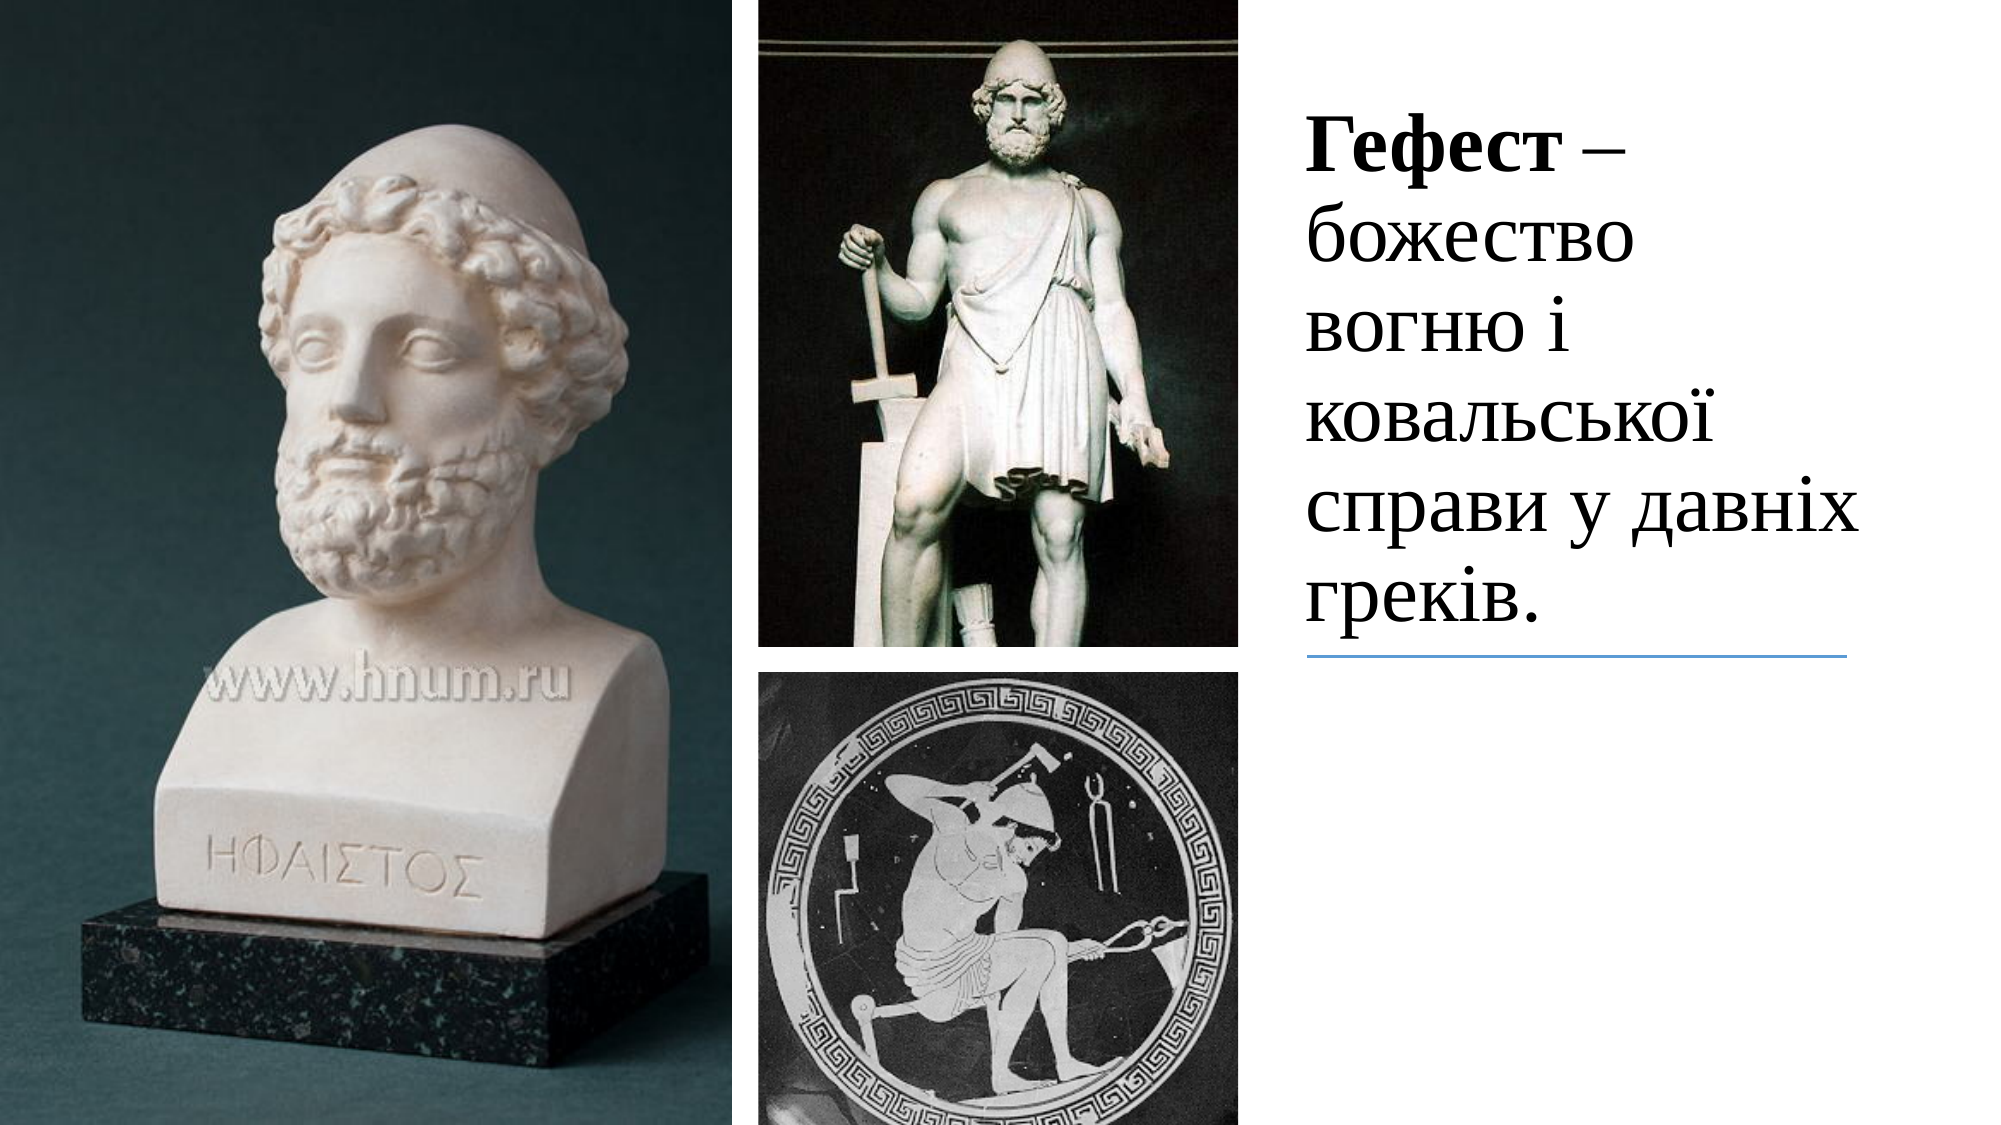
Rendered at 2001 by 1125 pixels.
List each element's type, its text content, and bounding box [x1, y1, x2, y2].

text_box Гефест – божество вогню і ковальської справи у давніх греків. [1290, 63, 1894, 647]
picture [0, 0, 732, 1125]
picture [758, 0, 1239, 647]
picture [758, 672, 1239, 1125]
